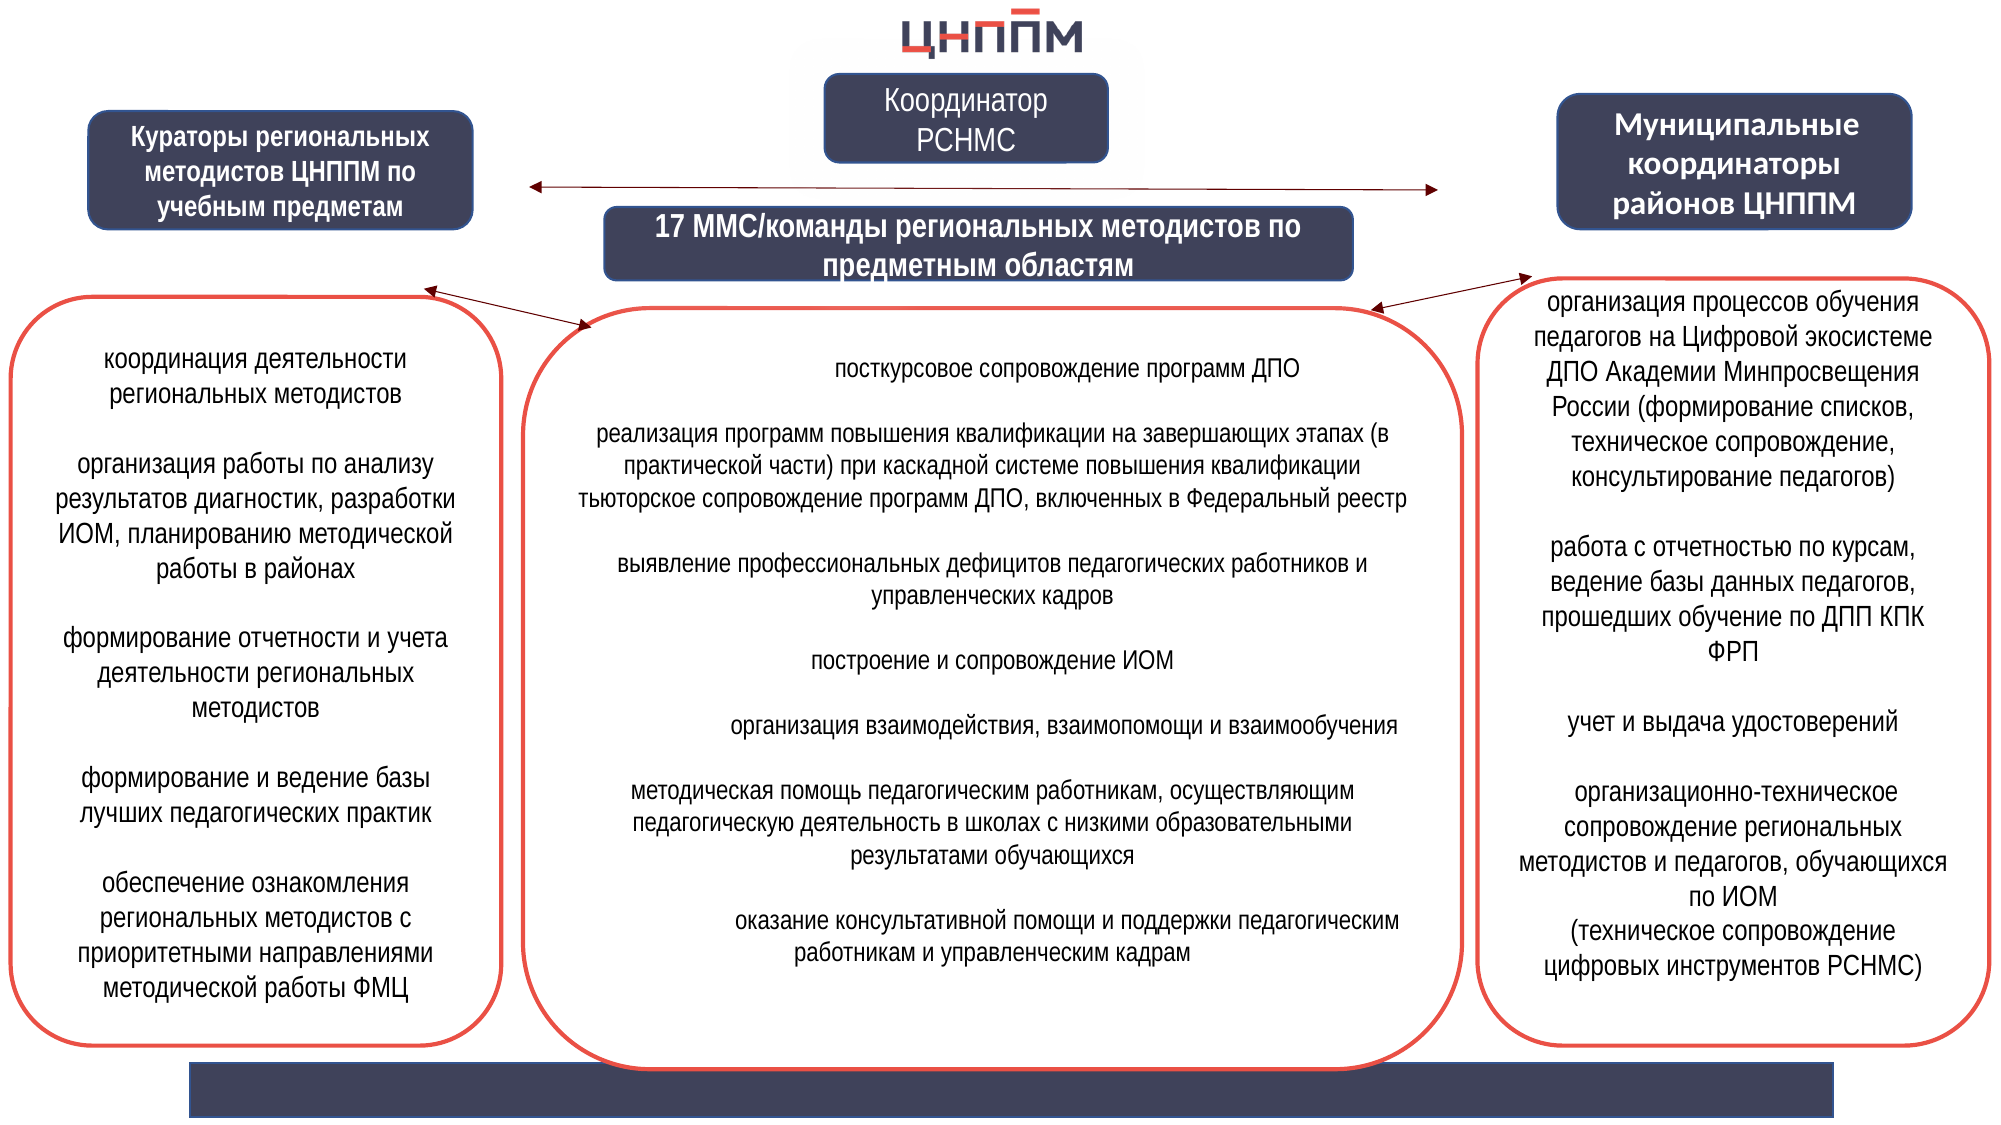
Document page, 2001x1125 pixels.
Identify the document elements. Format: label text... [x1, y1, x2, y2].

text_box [529, 186, 1438, 190]
picture [894, 1, 1086, 60]
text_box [423, 288, 592, 328]
text_box 17 ММС/команды региональных методистов по предметным областям [603, 205, 1354, 282]
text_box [1370, 276, 1533, 311]
text_box [189, 1062, 1834, 1118]
text_box Кураторы региональных методистов ЦНППМ по учебным предметам [87, 109, 474, 231]
text_box Муниципальные координаторы районов ЦНППМ [1556, 92, 1913, 231]
text_box Координатор РСНМС [823, 72, 1109, 164]
text_box координация деятельности региональных методистов организация работы по анализу результатов диагностик, разработки ИОМ, планированию методической работы в районах формирование отчетности и учета деятельности региональных методистов формирование и ведение базы лучших педагогических практик обеспечение ознакомления региональных методистов с приоритетными направлениями методической работы ФМЦ [10, 296, 502, 1046]
text_box посткурсовое сопровождение программ ДПО реализация программ повышения квалификации на завершающих этапах (в практической части) при каскадной системе повышения квалификации тьюторское сопровождение программ ДПО, включенных в Федеральный реестр выявление профессиональных дефицитов педагогических работников и управленческих кадров построение и сопровождение ИОМ организация взаимодействия, взаимопомощи и взаимообучения методическая помощь педагогическим работникам, осуществляющим педагогическую деятельность в школах с низкими образовательными результатами обучающихся оказание консультативной помощи и поддержки педагогическим работникам и управленческим кадрам [522, 310, 1463, 1070]
text_box организация процессов обучения педагогов на Цифровой экосистеме ДПО Академии Минпросвещения России (формирование списков, техническое сопровождение, консультирование педагогов) работа с отчетностью по курсам, ведение базы данных педагогов, прошедших обучение по ДПП КПК ФРП учет и выдача удостоверений организационно-техническое сопровождение региональных методистов и педагогов, обучающихся по ИОМ (техническое сопровождение цифровых инструментов РСНМС) [1477, 278, 1990, 1046]
